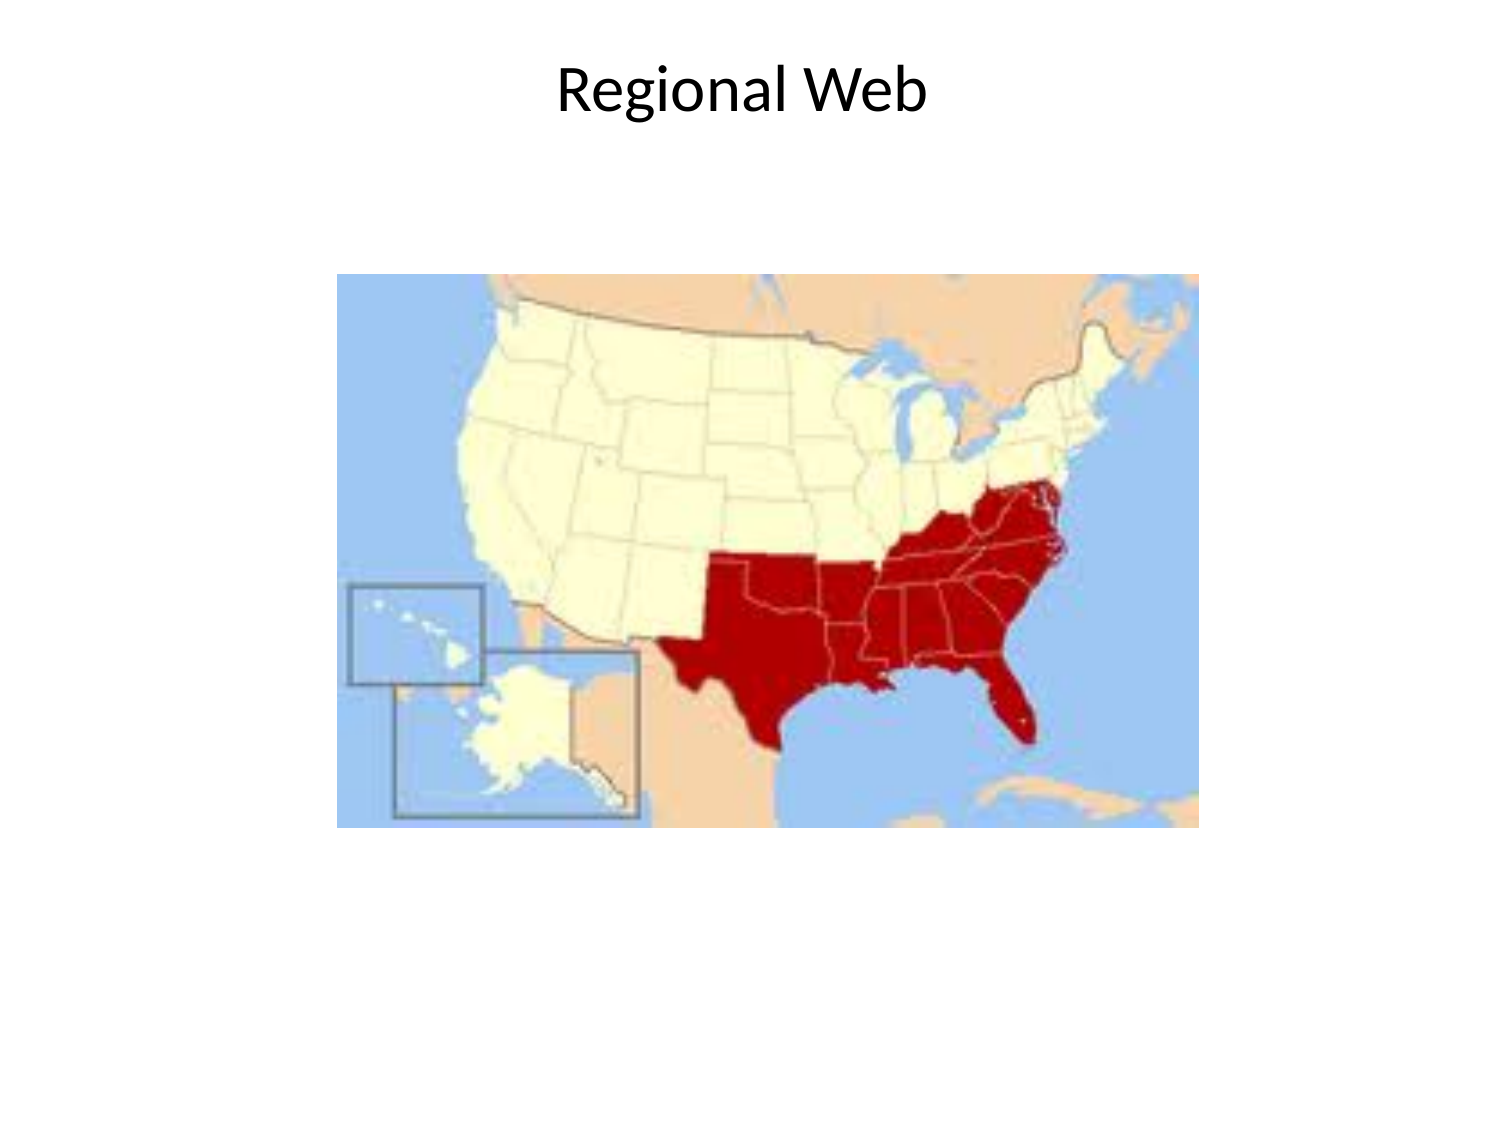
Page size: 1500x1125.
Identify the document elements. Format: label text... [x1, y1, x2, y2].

list Regional Web [75, 37, 1425, 1075]
picture [337, 274, 1199, 828]
